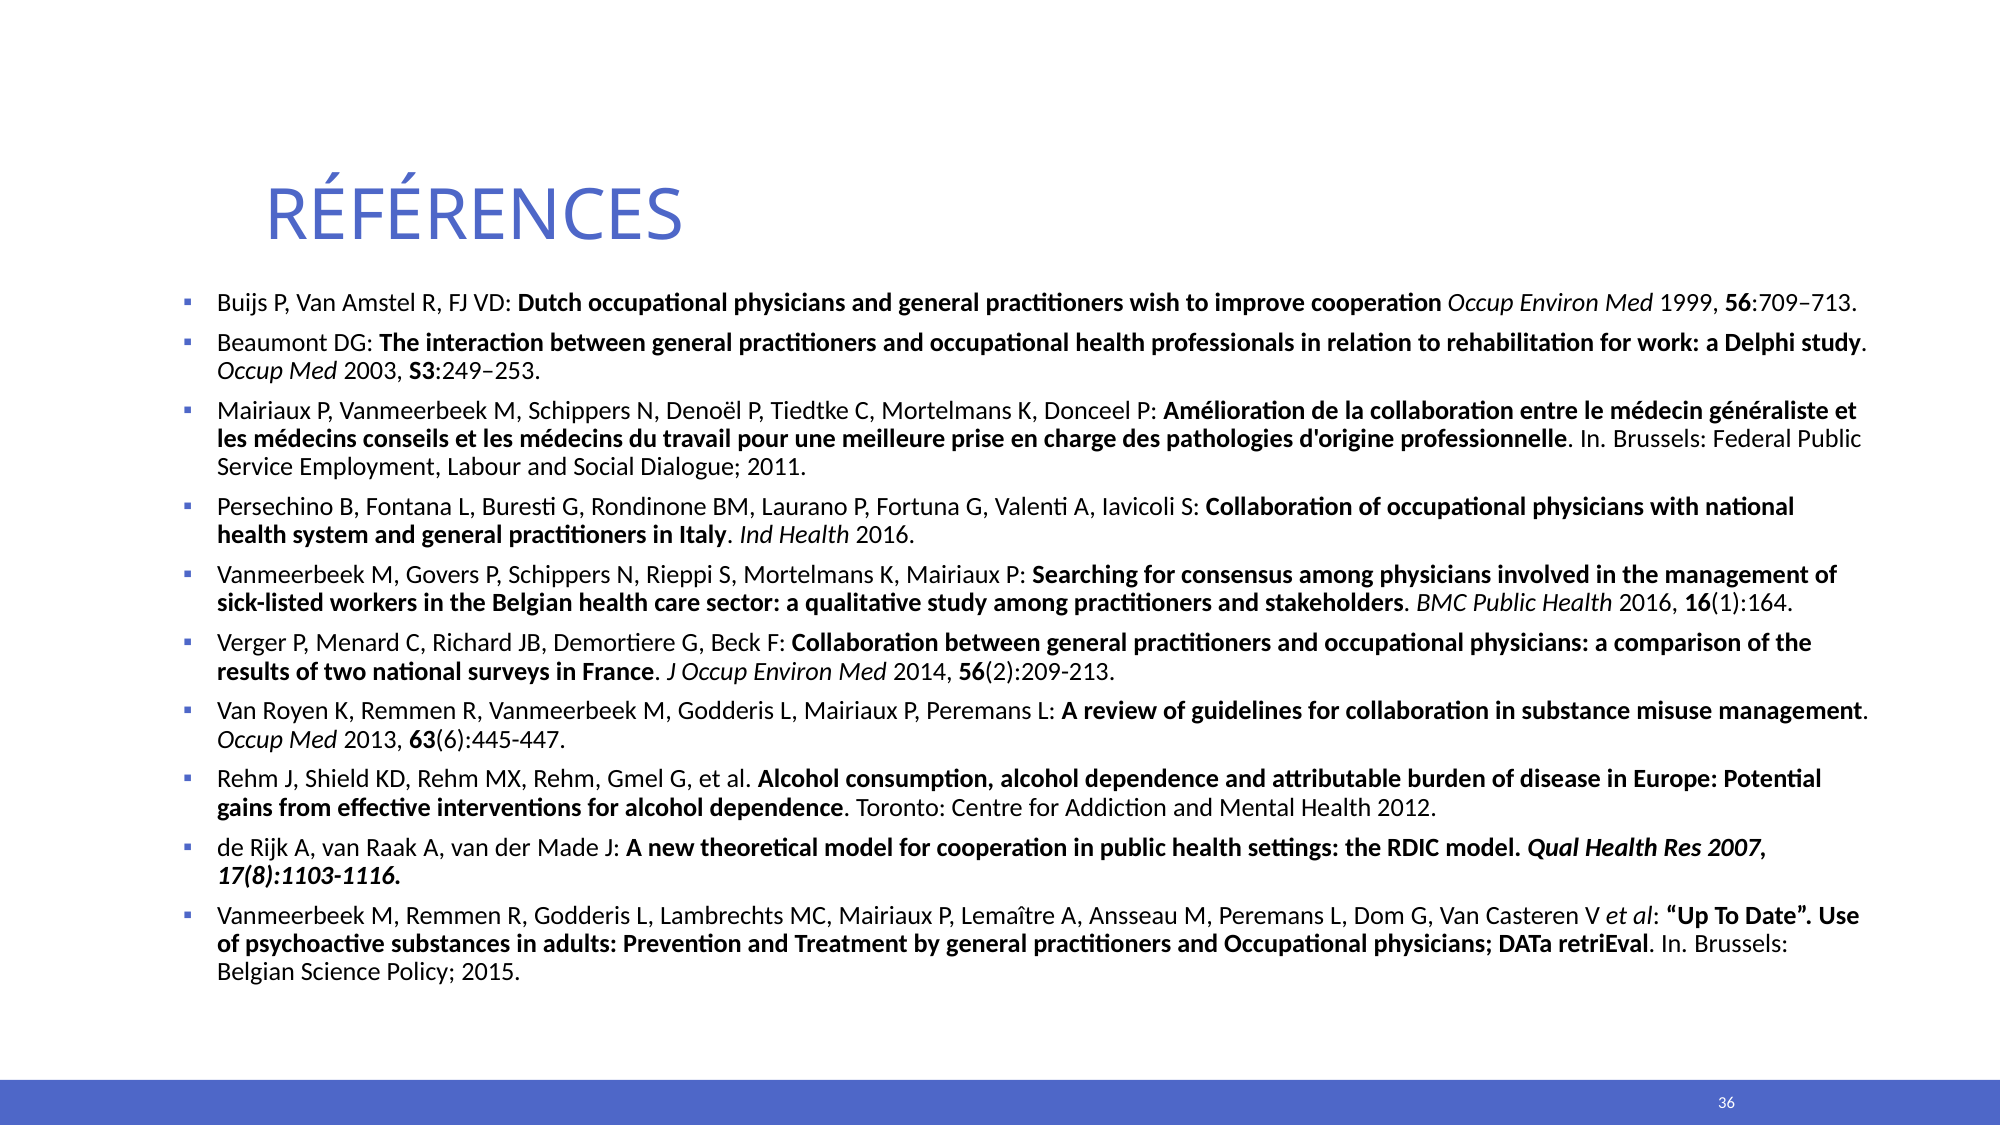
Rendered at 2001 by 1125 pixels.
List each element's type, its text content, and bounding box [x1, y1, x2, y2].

title références [249, 75, 1750, 263]
list Buijs P, Van Amstel R, FJ VD: Dutch occupational physicians and general practitioners wish to improve cooperation Occup Environ Med 1999, 56:709–713. Beaumont DG: The interaction between general practitioners and occupational health professionals in relation to rehabilitation for work: a Delphi study. Occup Med 2003, S3:249–253. Mairiaux P, Vanmeerbeek M, Schippers N, Denoël P, Tiedtke C, Mortelmans K, Donceel P: Amélioration de la collaboration entre le médecin généraliste et les médecins conseils et les médecins du travail pour une meilleure prise en charge des pathologies d'origine professionnelle. In. Brussels: Federal Public Service Employment, Labour and Social Dialogue; 2011. Persechino B, Fontana L, Buresti G, Rondinone BM, Laurano P, Fortuna G, Valenti A, Iavicoli S: Collaboration of occupational physicians with national health system and general practitioners in Italy. Ind Health 2016. Vanmeerbeek M, Govers P, Schippers N, Rieppi S, Mortelmans K, Mairiaux P: Searching for consensus among physicians involved in the management of sick-listed workers in the Belgian health care sector: a qualitative study among practitioners and stakeholders. BMC Public Health 2016, 16(1):164. Verger P, Menard C, Richard JB, Demortiere G, Beck F: Collaboration between general practitioners and occupational physicians: a comparison of the results of two national surveys in France. J Occup Environ Med 2014, 56(2):209-213. Van Royen K, Remmen R, Vanmeerbeek M, Godderis L, Mairiaux P, Peremans L: A review of guidelines for collaboration in substance misuse management. Occup Med 2013, 63(6):445-447. Rehm J, Shield KD, Rehm MX, Rehm, Gmel G, et al. Alcohol consumption, alcohol dependence and attributable burden of disease in Europe: Potential gains from effective interventions for alcohol dependence. Toronto: Centre for Addiction and Mental Health 2012. de Rijk A, van Raak A, van der Made J: A new theoretical model for cooperation in public health settings: the RDIC model. Qual Health Res 2007, 17(8):1103-1116. Vanmeerbeek M, Remmen R, Godderis L, Lambrechts MC, Mairiaux P, Lemaître A, Ansseau M, Peremans L, Dom G, Van Casteren V et al: “Up To Date”. Use of psychoactive substances in adults: Prevention and Treatment by general practitioners and Occupational physicians; DATa retriEval. In. Brussels: Belgian Science Policy; 2015. [114, 281, 1885, 1013]
slide_number 36 [1623, 1082, 1750, 1121]
